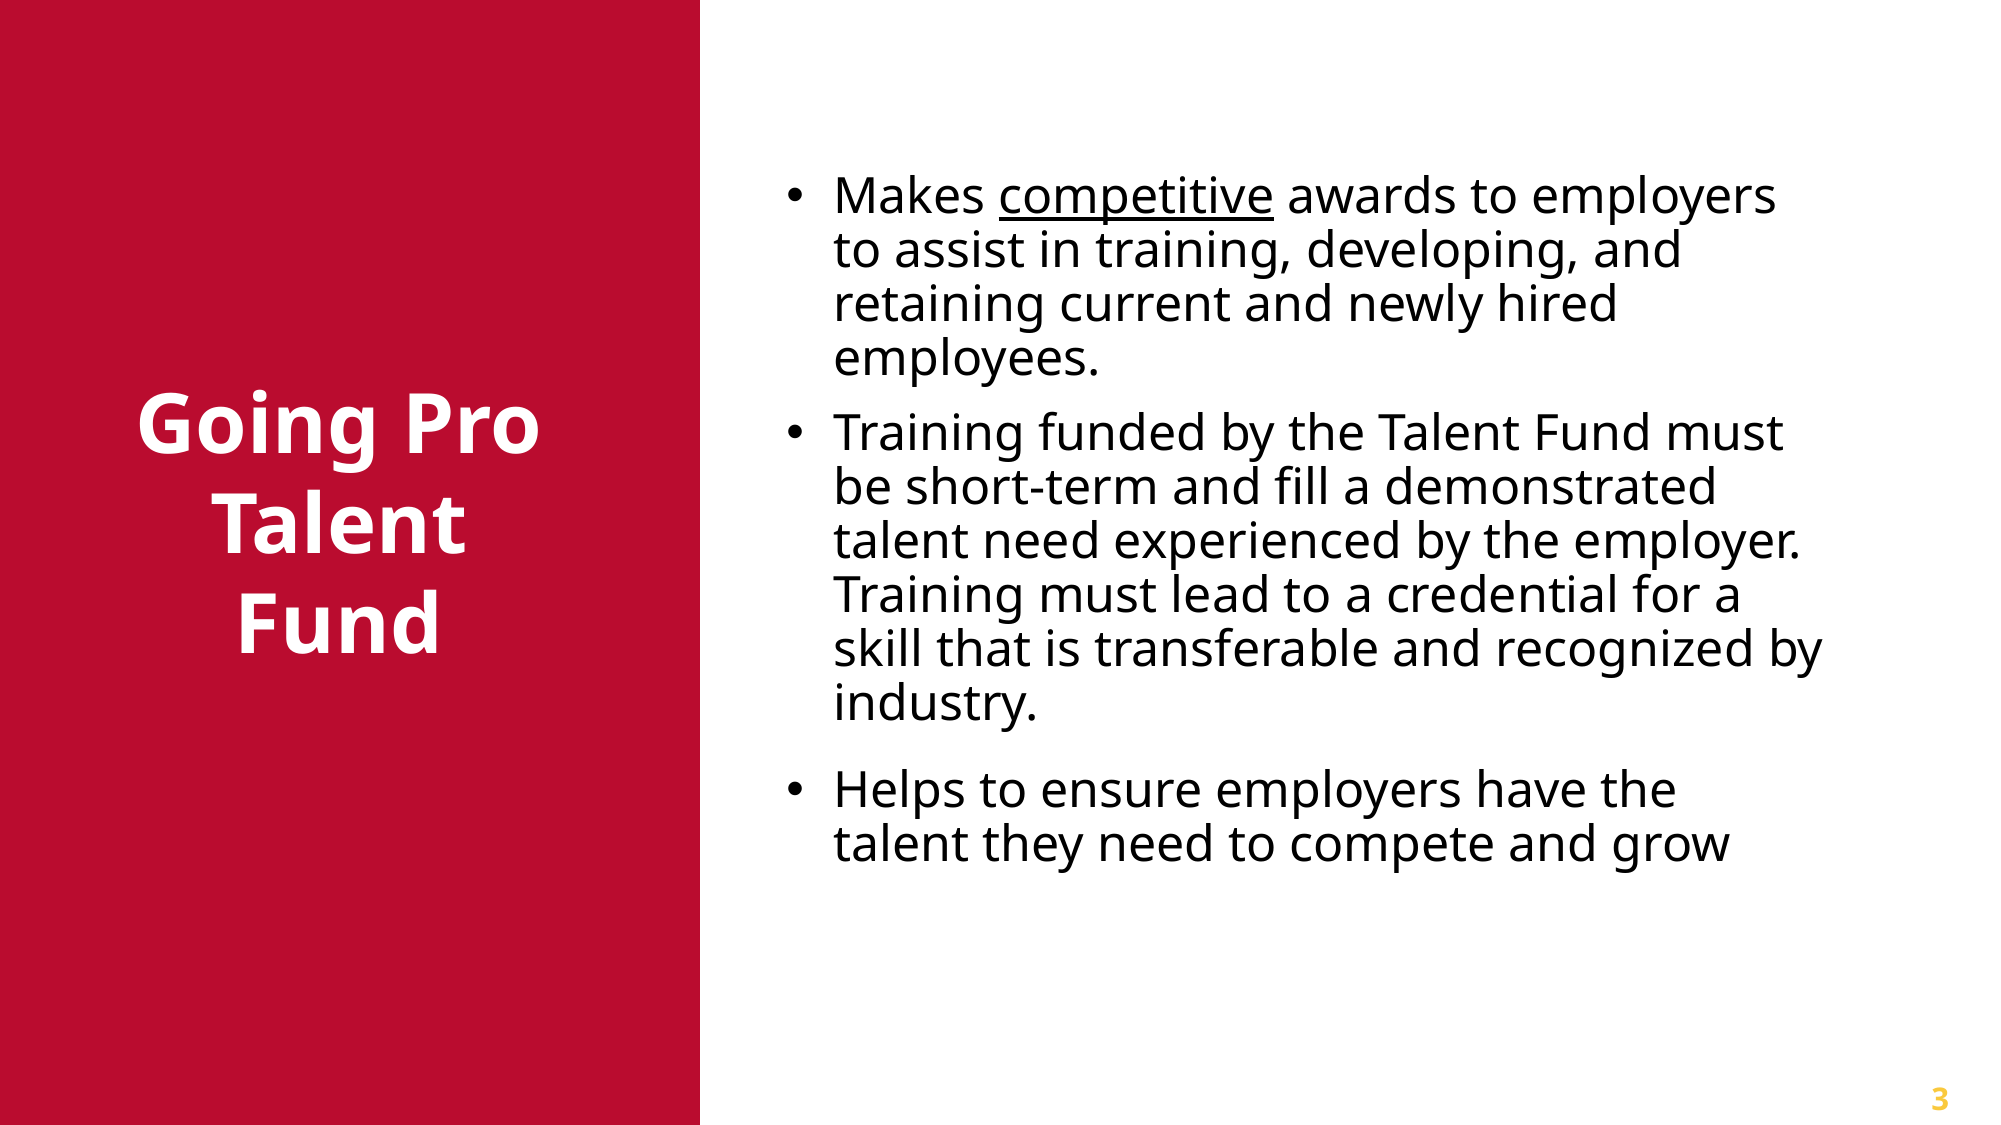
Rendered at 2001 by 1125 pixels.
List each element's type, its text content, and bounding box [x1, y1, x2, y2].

slide_number 3 [1919, 1081, 1955, 1120]
list Going Pro Talent Fund [89, 132, 590, 908]
list Makes competitive awards to employers to assist in training, developing, and retaining current and newly hired employees. Training funded by the Talent Fund must be short-term and fill a demonstrated talent need experienced by the employer. Training must lead to a credential for a skill that is transferable and recognized by industry. Helps to ensure employers have the talent they need to compete and grow [771, 70, 1842, 973]
